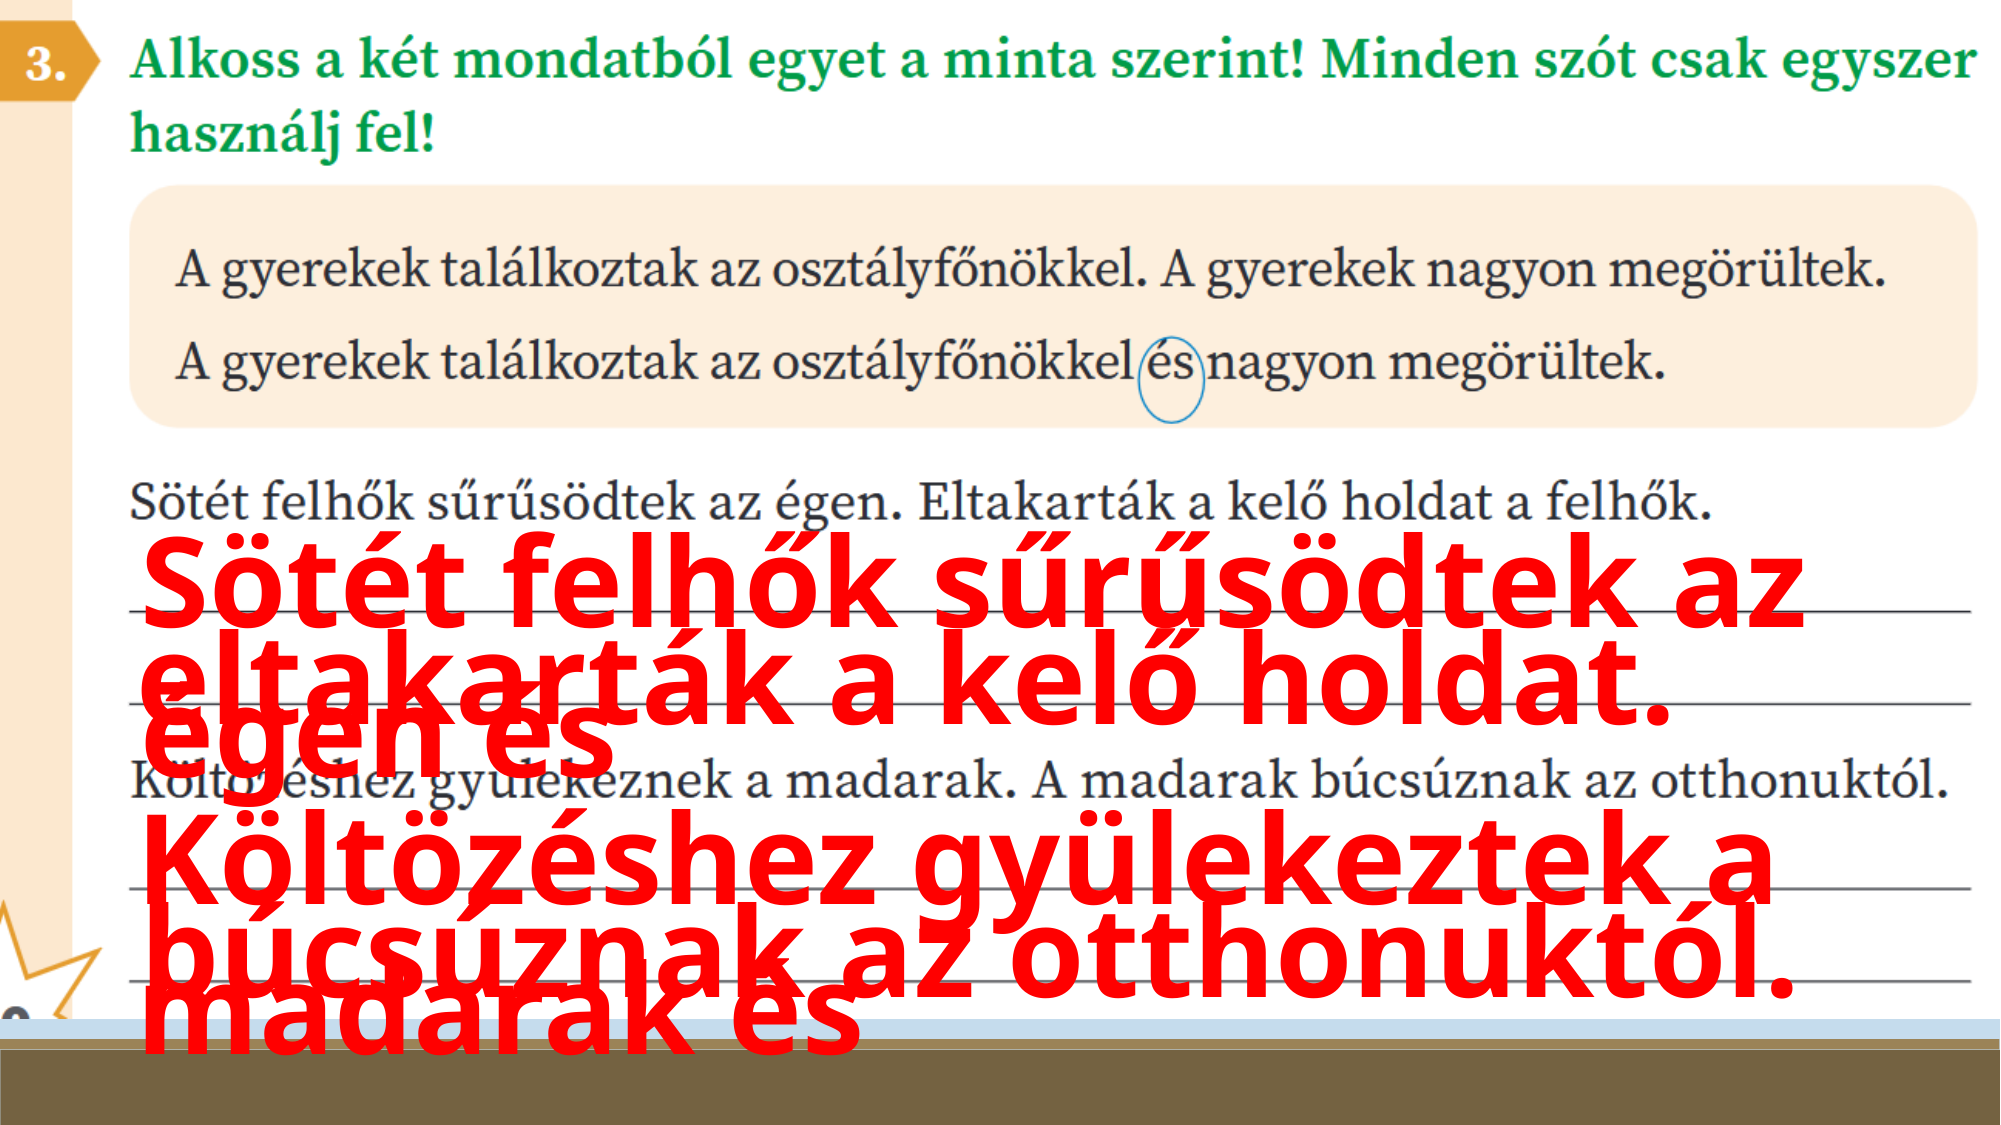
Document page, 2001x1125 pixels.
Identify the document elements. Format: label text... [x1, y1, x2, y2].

picture [0, 0, 2000, 1019]
text_box Költözéshez gyülekeztek a madarak és [121, 1029, 1996, 1087]
